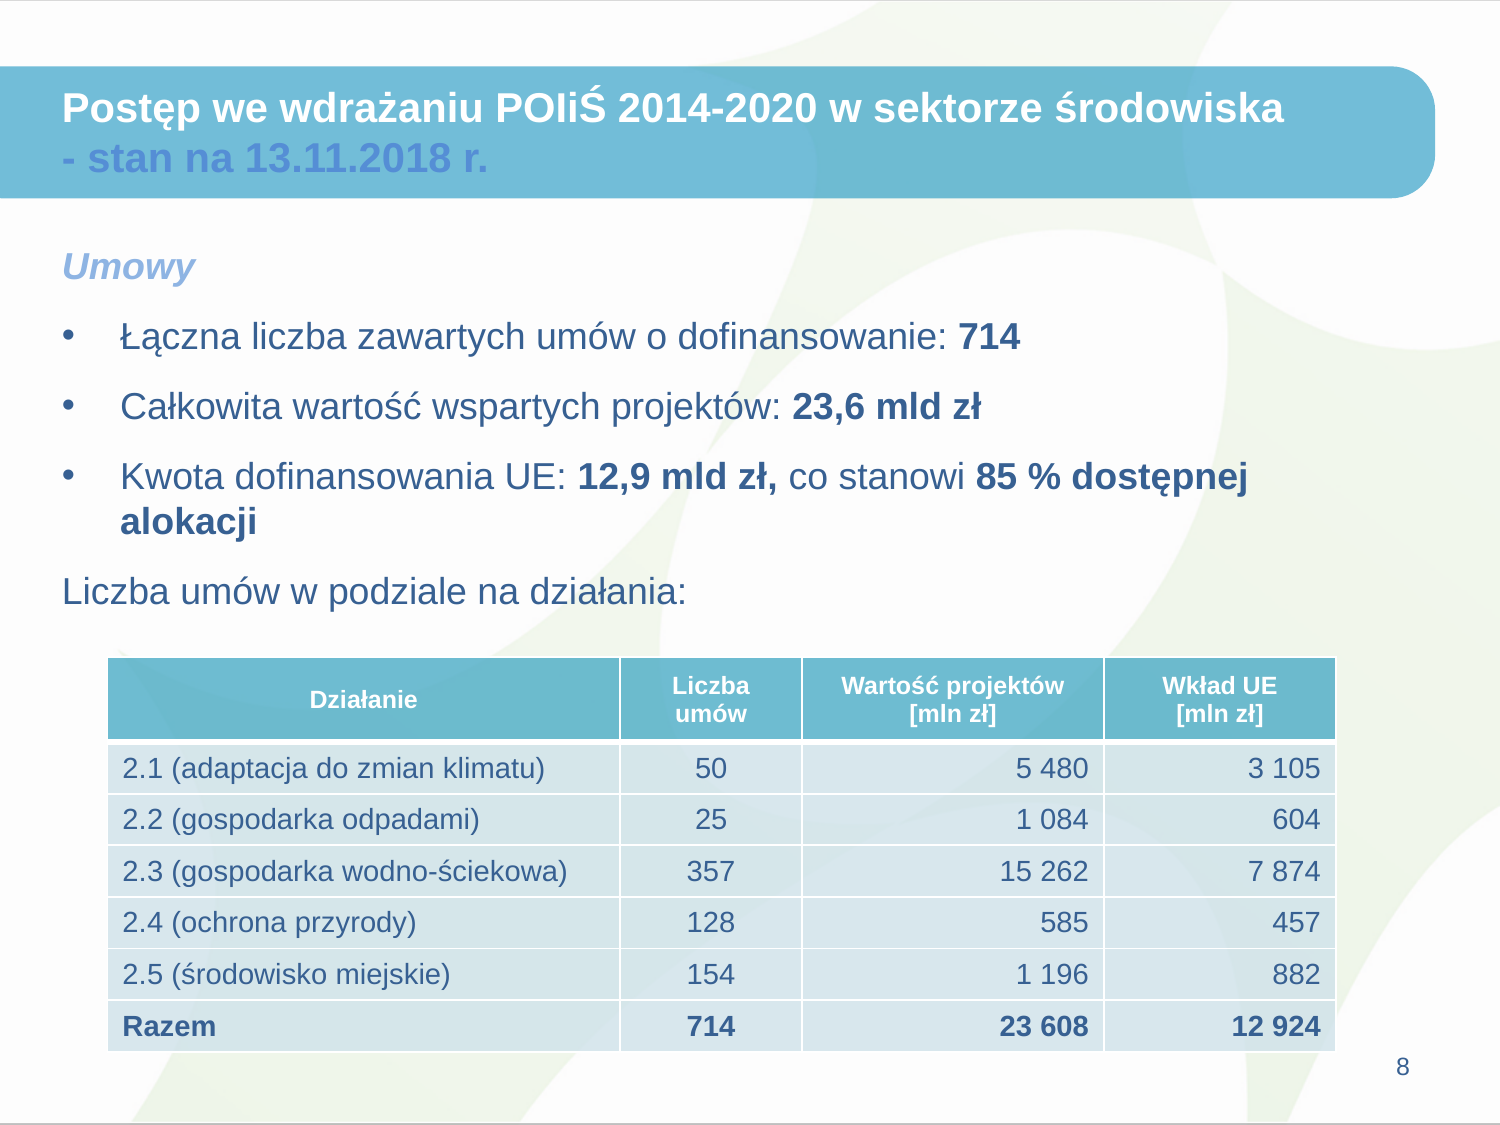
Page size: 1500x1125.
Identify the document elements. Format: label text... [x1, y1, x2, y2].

table_cell 2.4 (ochrona przyrody) [108, 898, 619, 948]
table_cell 1 196 [803, 949, 1103, 999]
table_cell 12 924 [1105, 1001, 1335, 1051]
table_header Liczba umów [621, 658, 801, 739]
table_cell 3 105 [1105, 745, 1335, 793]
table_cell 25 [621, 795, 801, 844]
list Umowy Łączna liczba zawartych umów o dofinansowanie: 714 Całkowita wartość wspartych projektów: 23,6 mld zł Kwota dofinansowania UE: 12,9 mld zł, co stanowi 85 % dostępnej alokacji Liczba umów w podziale na działania: [46, 234, 1397, 657]
table_header Działanie [108, 658, 619, 739]
title Postęp we wdrażaniu POIiŚ 2014-2020 w sektorze środowiska - stan na 13.11.2018 r. [46, 66, 1414, 195]
table_cell 2.2 (gospodarka odpadami) [108, 795, 619, 844]
table_cell 585 [803, 898, 1103, 948]
table_cell 50 [621, 745, 801, 793]
table_cell 154 [621, 949, 801, 999]
table_cell 2.1 (adaptacja do zmian klimatu) [108, 745, 619, 793]
table_cell 128 [621, 898, 801, 948]
table_cell 882 [1105, 949, 1335, 999]
table_cell 457 [1105, 898, 1335, 948]
table_cell 15 262 [803, 846, 1103, 896]
table_cell Razem [108, 1001, 619, 1051]
table_cell 2.3 (gospodarka wodno-ściekowa) [108, 846, 619, 896]
slide_number 8 [1335, 1042, 1425, 1103]
table_cell 2.5 (środowisko miejskie) [108, 949, 619, 999]
table_header Wkład UE [mln zł] [1105, 658, 1335, 739]
table_header Wartość projektów [mln zł] [803, 658, 1103, 739]
table_cell 714 [621, 1001, 801, 1051]
table_cell 7 874 [1105, 846, 1335, 896]
table_cell 357 [621, 846, 801, 896]
table_cell 5 480 [803, 745, 1103, 793]
table_cell 23 608 [803, 1001, 1103, 1051]
table_cell 604 [1105, 795, 1335, 844]
picture [0, 0, 1500, 1125]
table_cell 1 084 [803, 795, 1103, 844]
